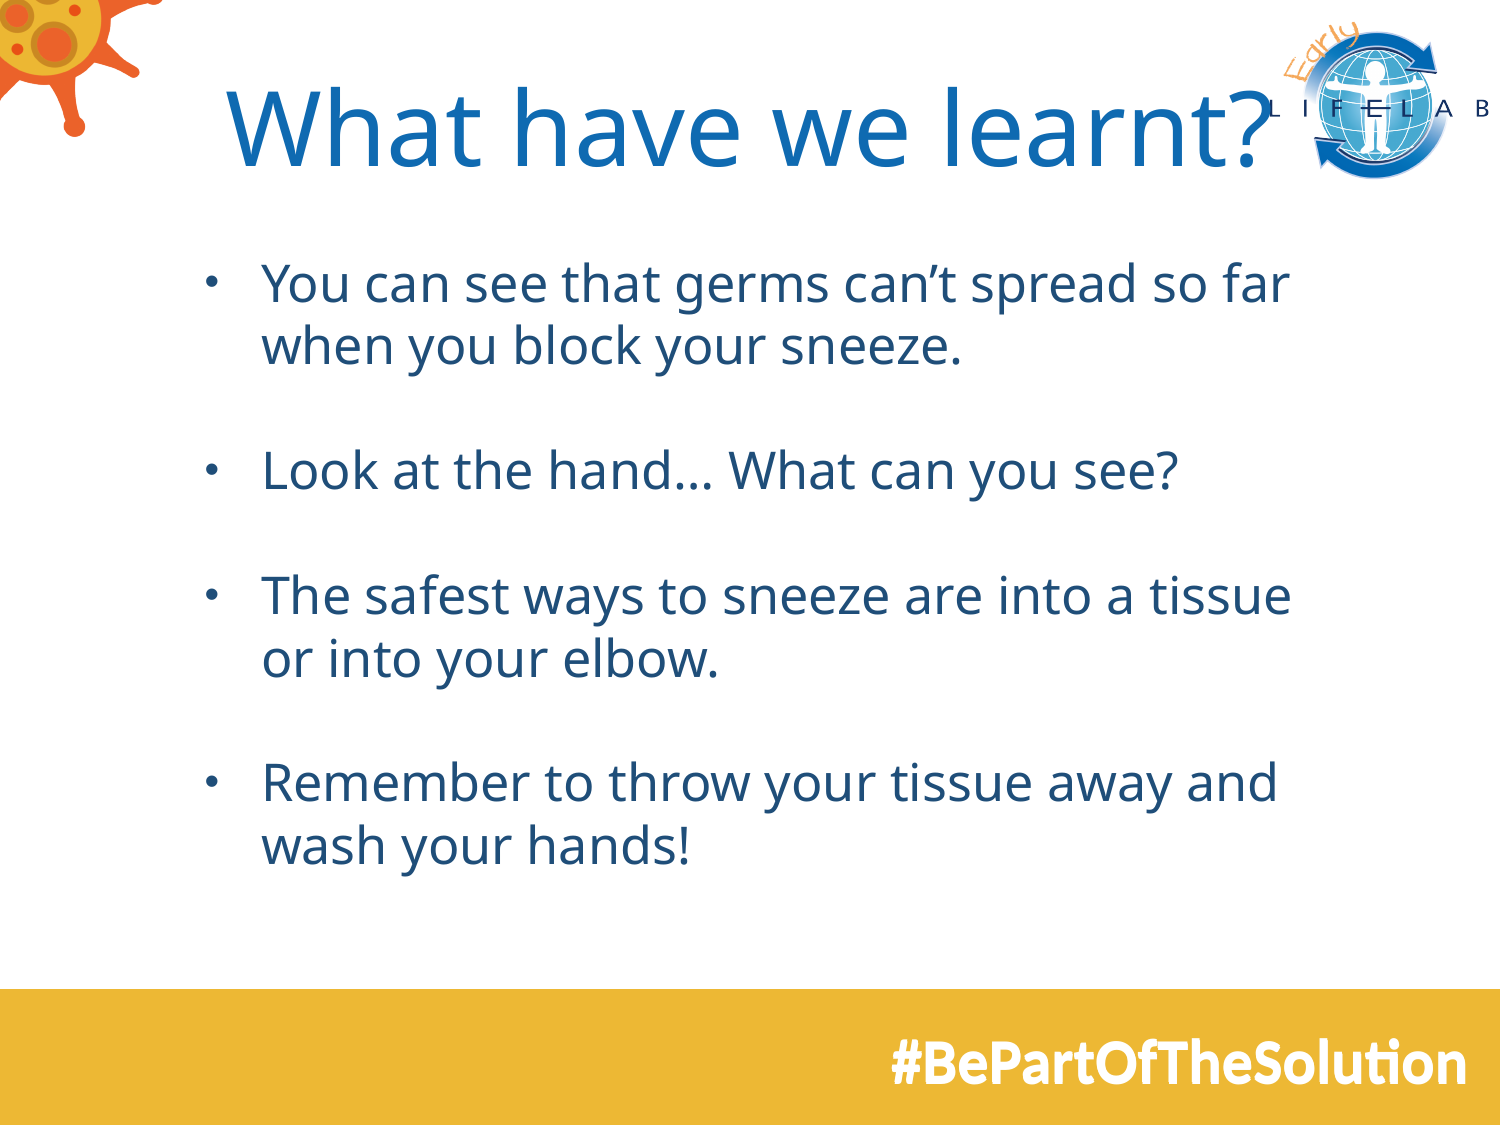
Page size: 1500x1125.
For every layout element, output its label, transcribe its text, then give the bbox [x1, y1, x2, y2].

picture [1252, 19, 1500, 194]
title What have we learnt? [87, 84, 1413, 280]
picture [0, 0, 212, 187]
text_box You can see that germs can’t spread so far when you block your sneeze. Look at the hand… What can you see? The safest ways to sneeze are into a tissue or into your elbow. Remember to throw your tissue away and wash your hands! [189, 235, 1349, 890]
